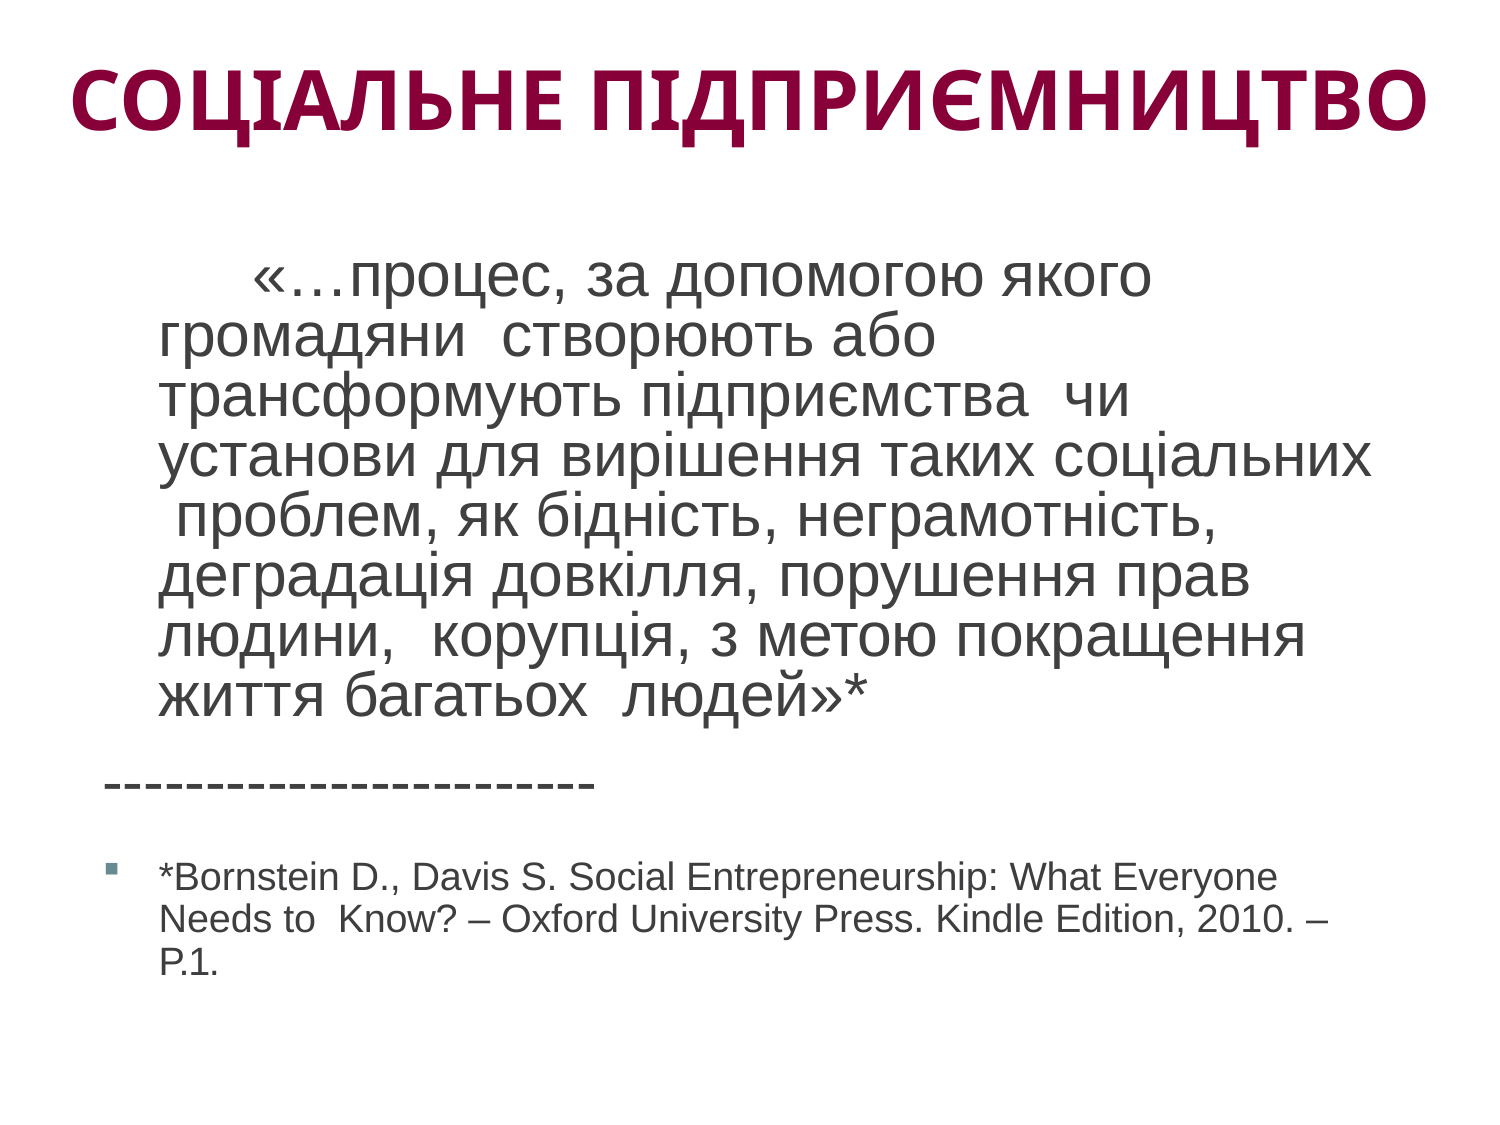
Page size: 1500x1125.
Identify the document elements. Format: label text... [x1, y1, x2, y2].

title Соціальне підприємництво [17, 3, 1483, 192]
list «…процес, за допомогою якого громадяни створюють або трансформують підприємства чи установи для вирішення таких соціальних проблем, як бідність, неграмотність, деградація довкілля, порушення прав людини, корупція, з метою покращення життя багатьох людей»* ------------------------ *Bornstein D., Davis S. Social Entrepreneurship: What Everyone Needs to Know? – Oxford University Press. Kindle Edition, 2010. – P.1. [100, 231, 1412, 984]
